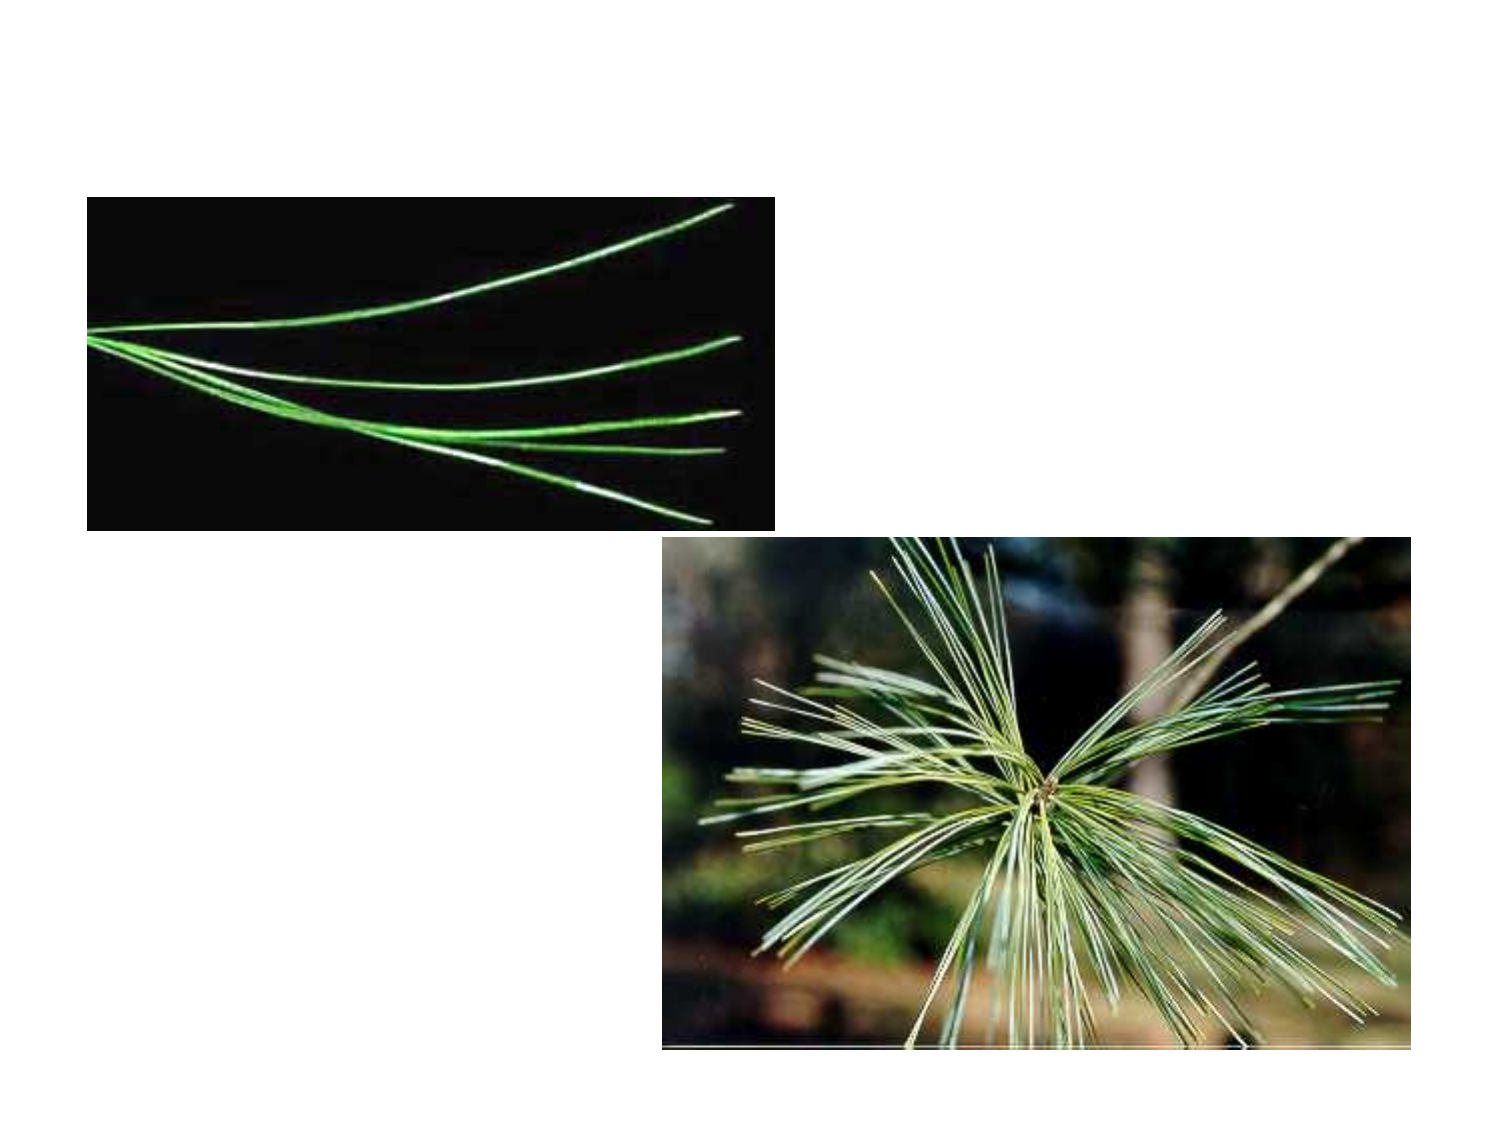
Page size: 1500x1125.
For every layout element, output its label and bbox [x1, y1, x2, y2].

list [87, 197, 776, 532]
picture [662, 537, 1411, 1050]
